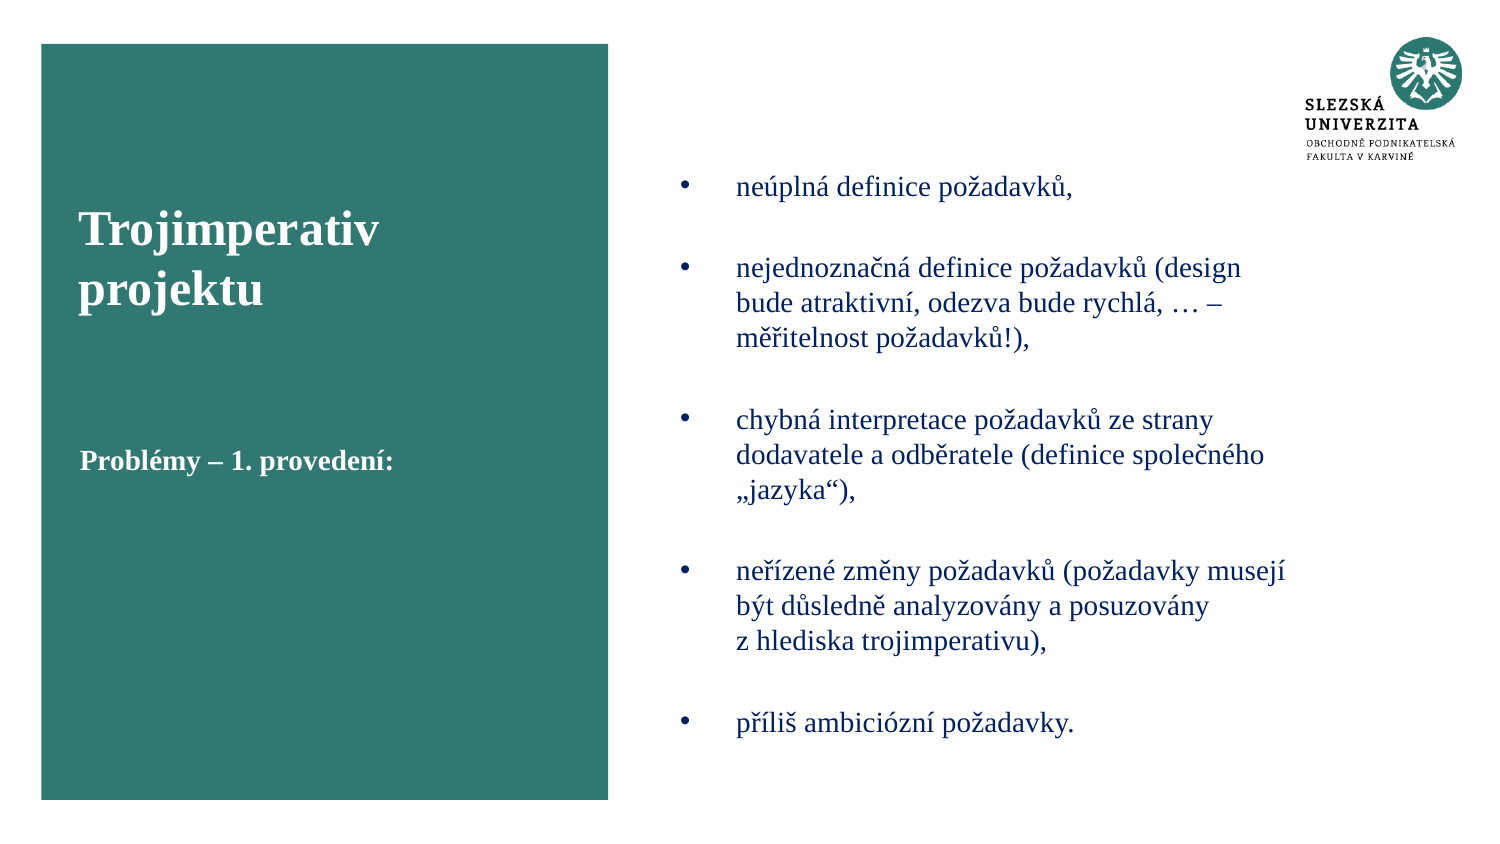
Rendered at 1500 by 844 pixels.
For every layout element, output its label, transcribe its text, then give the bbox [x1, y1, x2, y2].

text_box neúplná definice požadavků, nejednoznačná definice požadavků (design bude atraktivní, odezva bude rychlá, … – měřitelnost požadavků!), chybná interpretace požadavků ze strany dodavatele a odběratele (definice společného „jazyka“), neřízené změny požadavků (požadavky musejí být důsledně analyzovány a posuzovány z hlediska trojimperativu), příliš ambiciózní požadavky. [664, 159, 1303, 777]
text_box Trojimperativ projektu [63, 67, 586, 340]
text_box Problémy – 1. provedení: [64, 433, 586, 753]
picture [1304, 36, 1463, 160]
text_box [39, 42, 610, 802]
